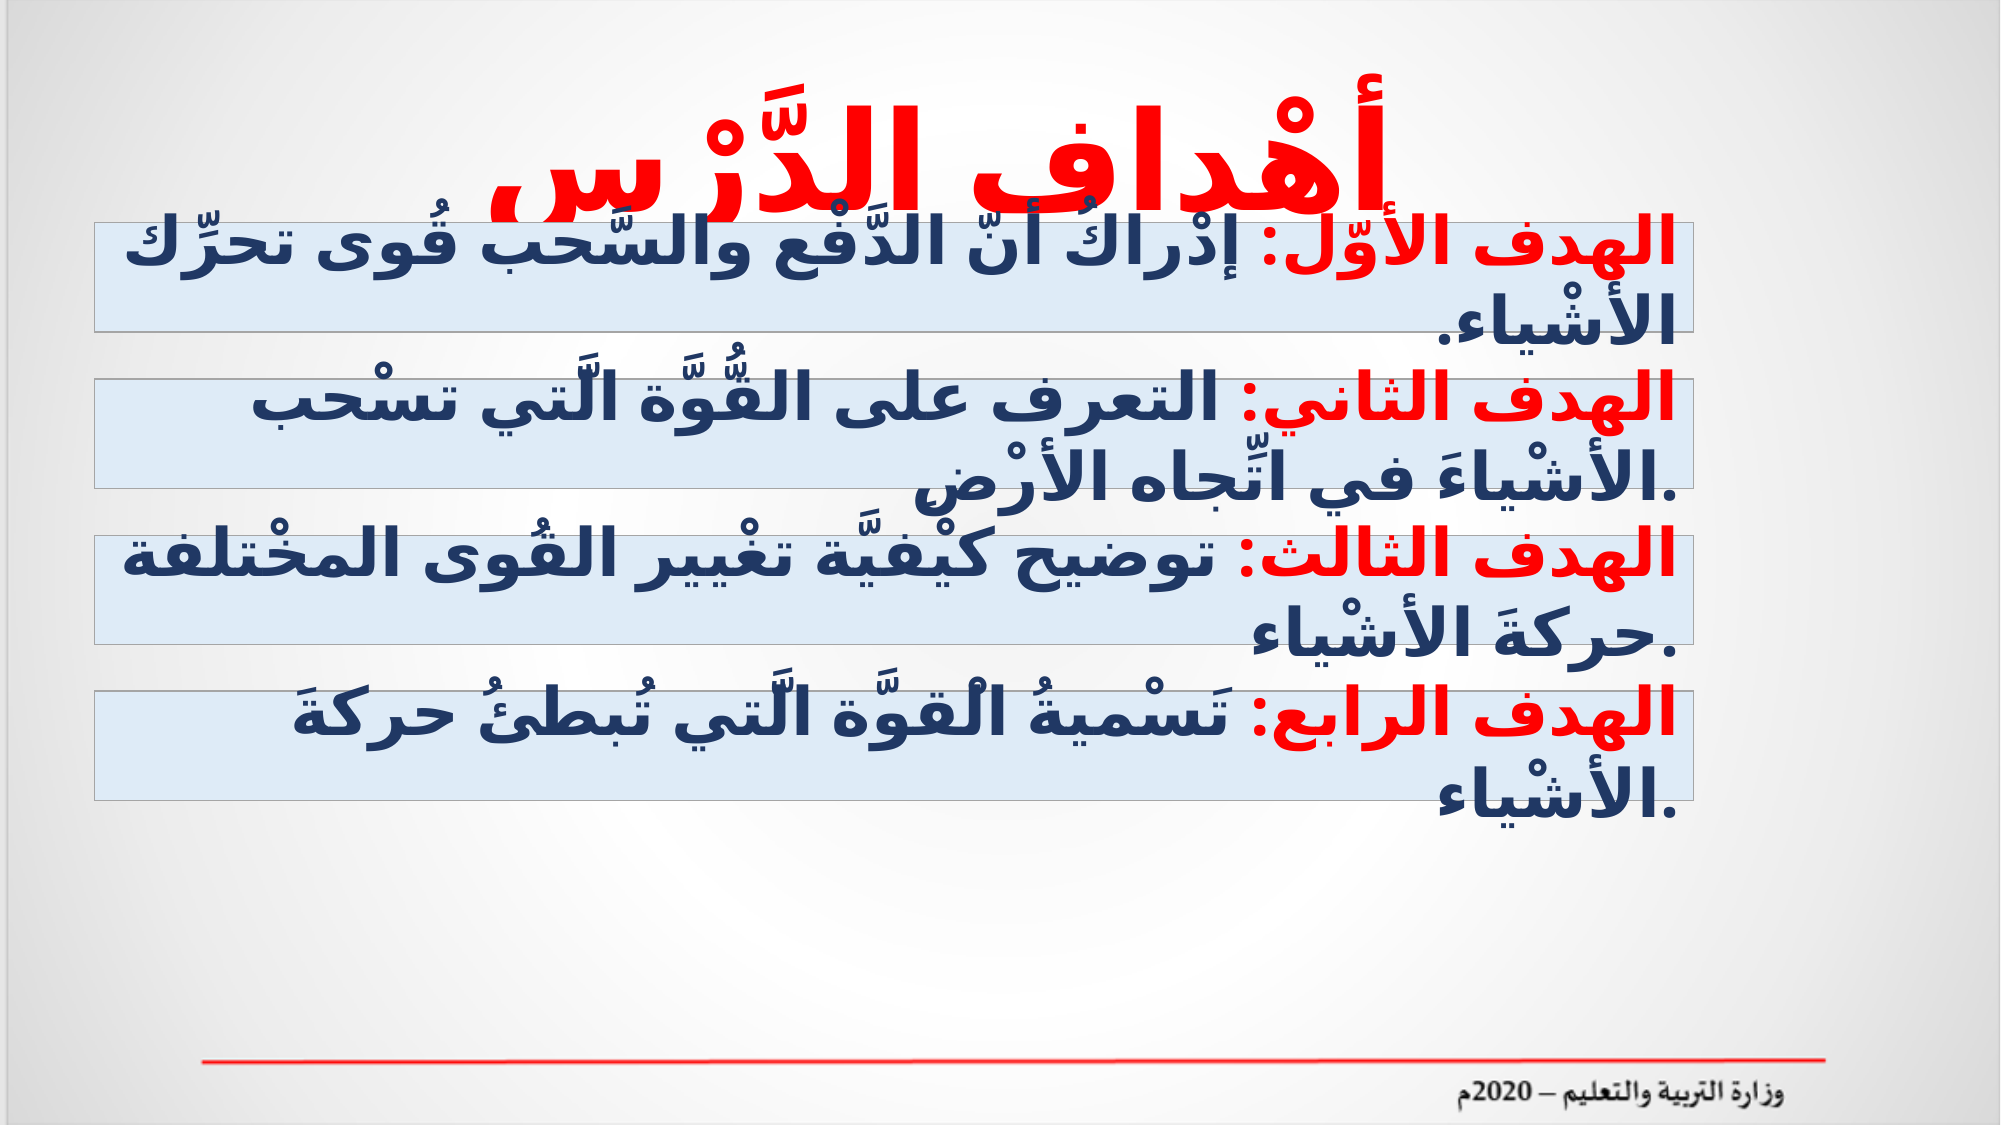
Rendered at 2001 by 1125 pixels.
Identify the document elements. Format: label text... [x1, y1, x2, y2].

picture [0, 0, 2001, 1125]
text_box أهْداف الدَّرْس [251, 84, 1626, 222]
text_box الهدف الأوّل: إدْراكُ أنّ الدَّفْع والسَّحب قُوى تحرِّك الأشْياء. [94, 222, 1694, 333]
text_box الهدف الثاني: التعرف على القُّوَّة الَّتي تسْحب الأشْياءَ في اتِّجاه الأرْضِ. [94, 378, 1694, 489]
text_box الهدف الثالث: توضيح كيْفيَّة تغْيير القُوى المخْتلفة حركةَ الأشْياء. [94, 535, 1694, 645]
text_box الهدف الرابع: تَسْميةُ الْقوَّة الَّتي تُبطئُ حركةَ الأشْياء. [94, 690, 1694, 801]
